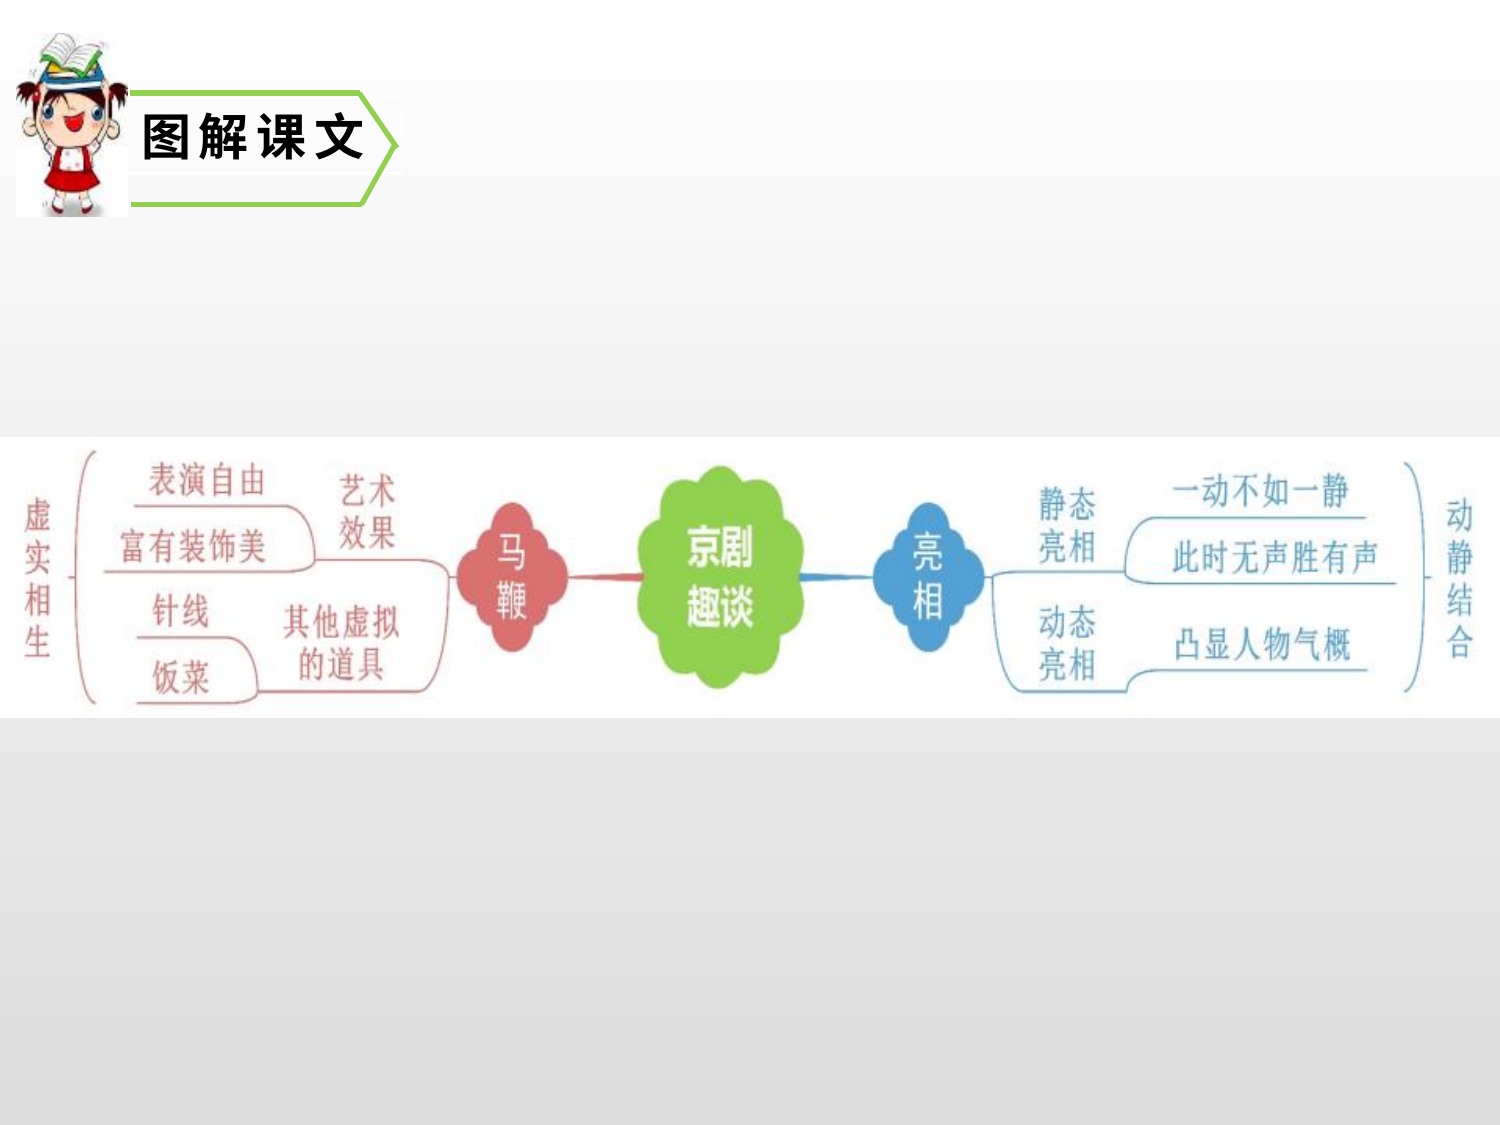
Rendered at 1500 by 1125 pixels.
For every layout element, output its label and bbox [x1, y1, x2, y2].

picture [0, 437, 1500, 718]
text_box [16, 33, 403, 217]
